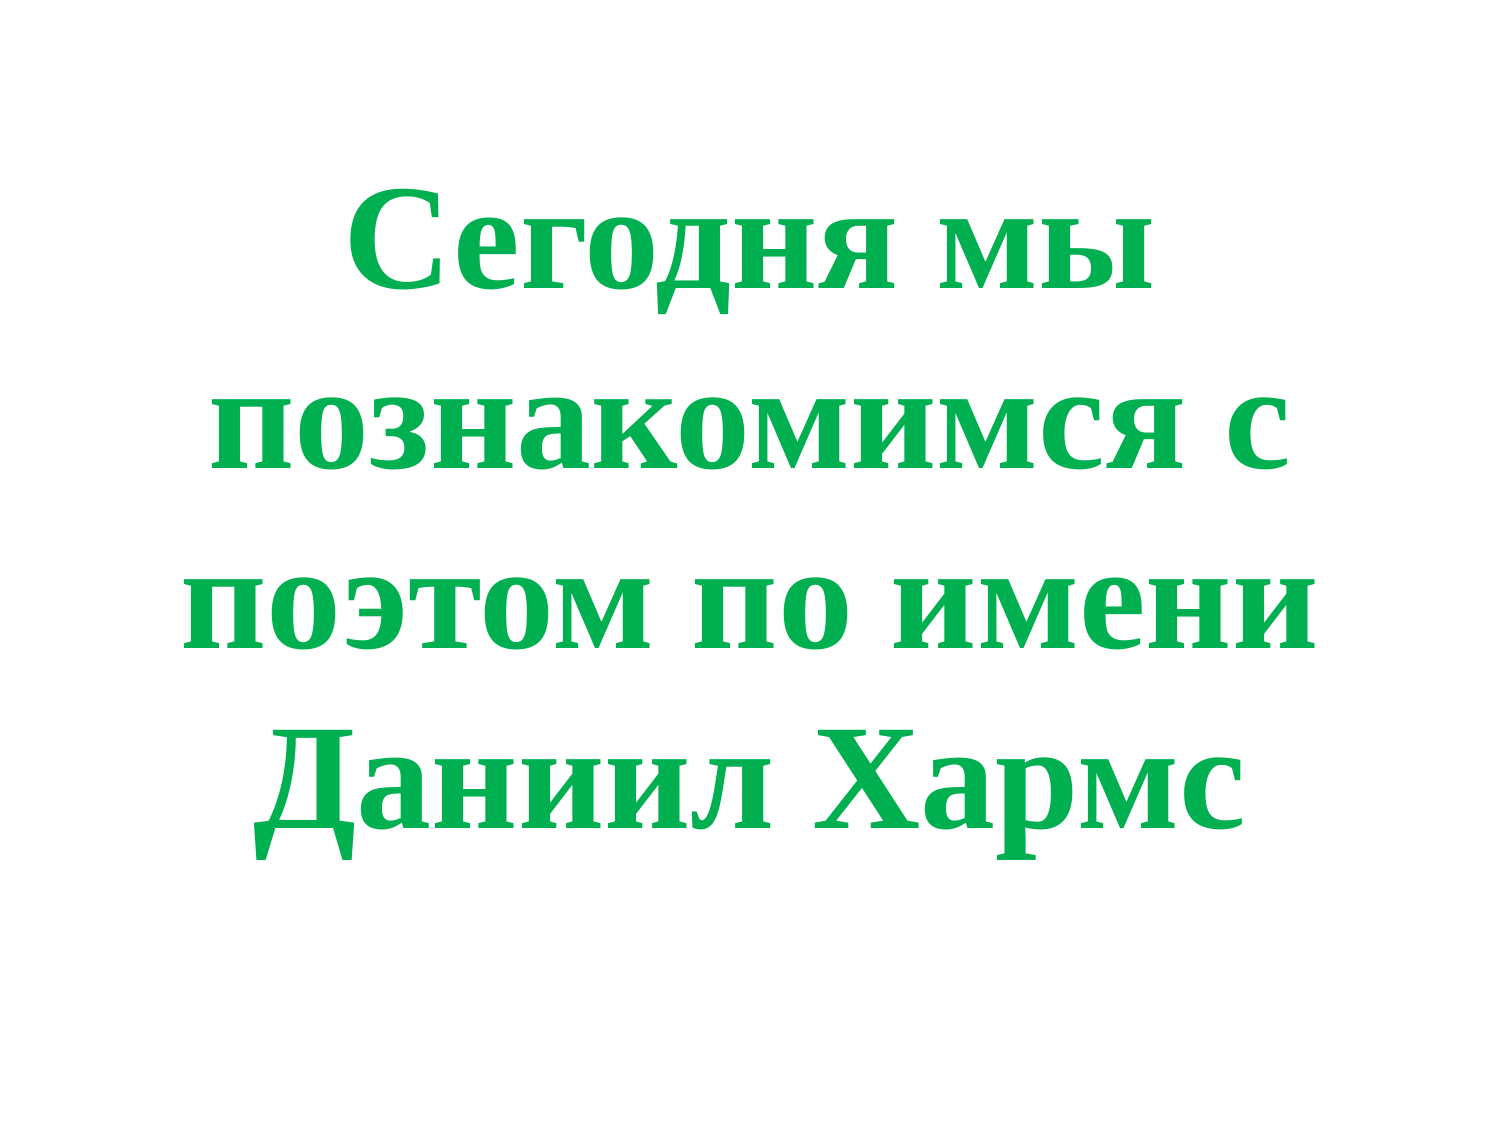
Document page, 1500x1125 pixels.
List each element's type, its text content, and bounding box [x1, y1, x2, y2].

title Сегодня мы познакомимся с поэтом по имени Даниил Хармс [75, 45, 1425, 233]
